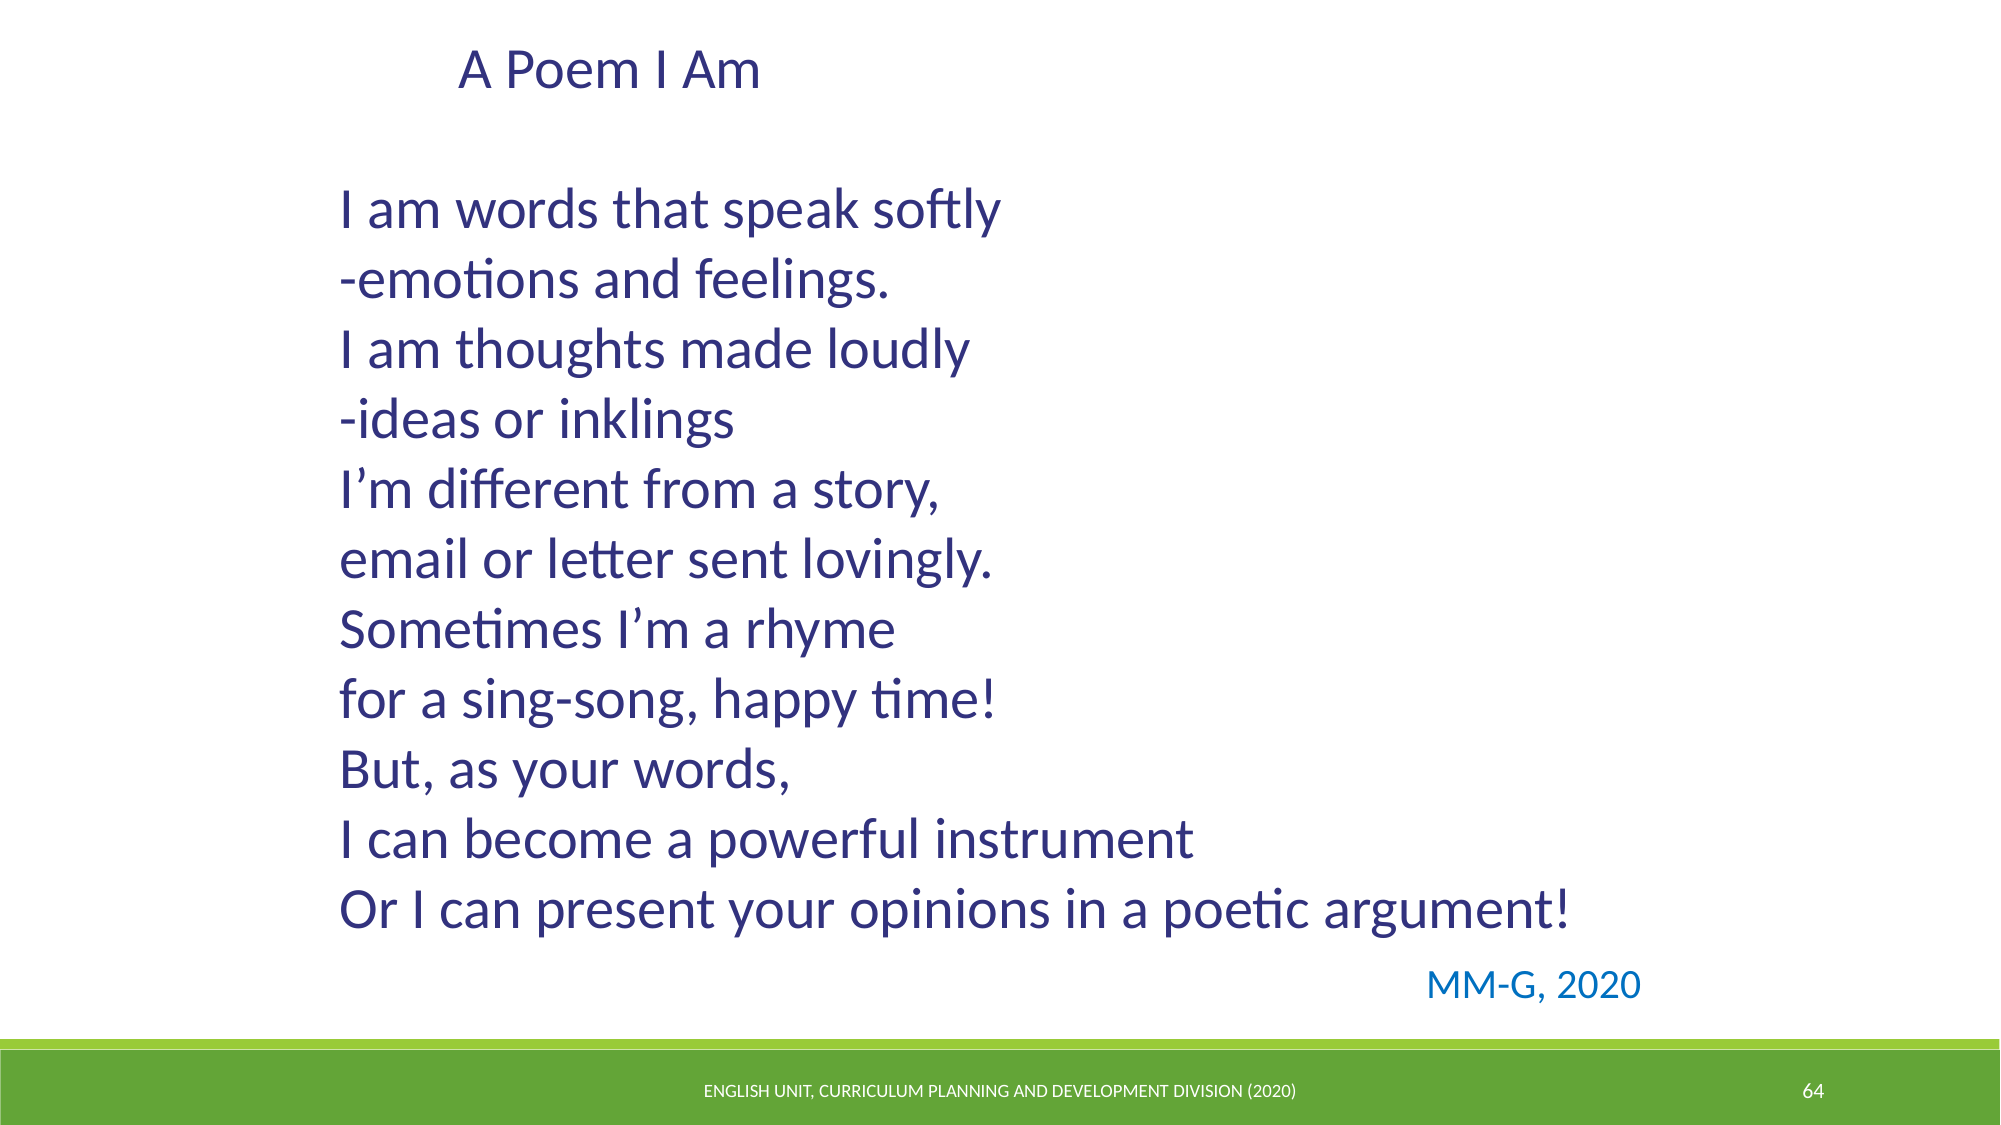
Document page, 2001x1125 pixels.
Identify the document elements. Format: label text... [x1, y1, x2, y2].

text_box A Poem I Am I am words that speak softly -emotions and feelings. I am thoughts made loudly -ideas or inklings I’m different from a story, email or letter sent lovingly. Sometimes I’m a rhyme for a sing-song, happy time! But, as your words, I can become a powerful instrument Or I can present your opinions in a poetic argument! MM-G, 2020 [324, 22, 1738, 1018]
footer ENGLISH UNIT, CURRICULUM PLANNING AND DEVELOPMENT DIVISION (2020) [604, 1059, 1396, 1120]
slide_number 64 [1624, 1059, 1840, 1120]
